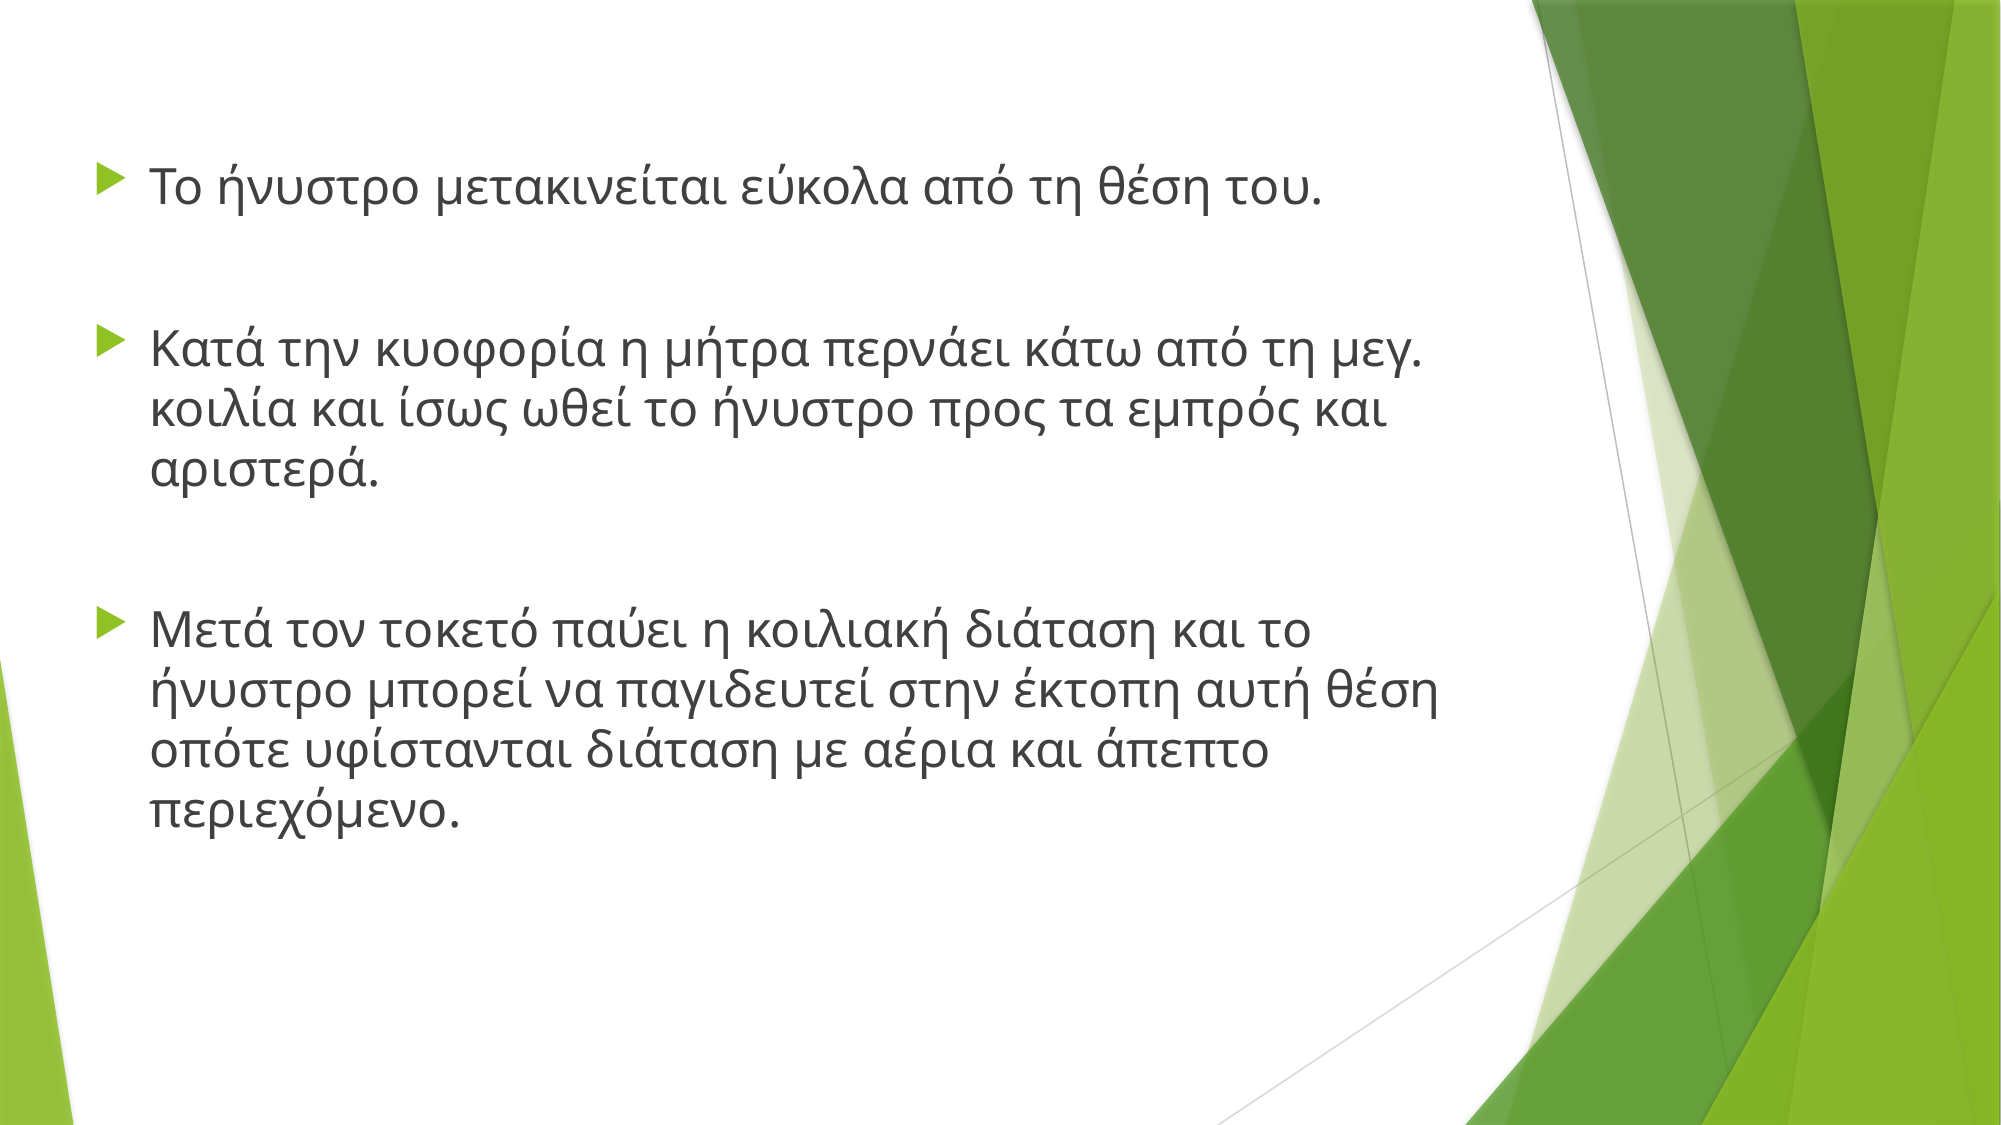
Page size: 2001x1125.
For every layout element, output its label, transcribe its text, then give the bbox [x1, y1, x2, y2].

list Το ήνυστρο μετακινείται εύκολα από τη θέση του. Κατά την κυοφορία η μήτρα περνάει κάτω από τη μεγ. κοιλία και ίσως ωθεί το ήνυστρο προς τα εμπρός και αριστερά. Μετά τον τοκετό παύει η κοιλιακή διάταση και το ήνυστρο μπορεί να παγιδευτεί στην έκτοπη αυτή θέση οπότε υφίστανται διάταση με αέρια και άπεπτο περιεχόμενο. [78, 146, 1522, 992]
